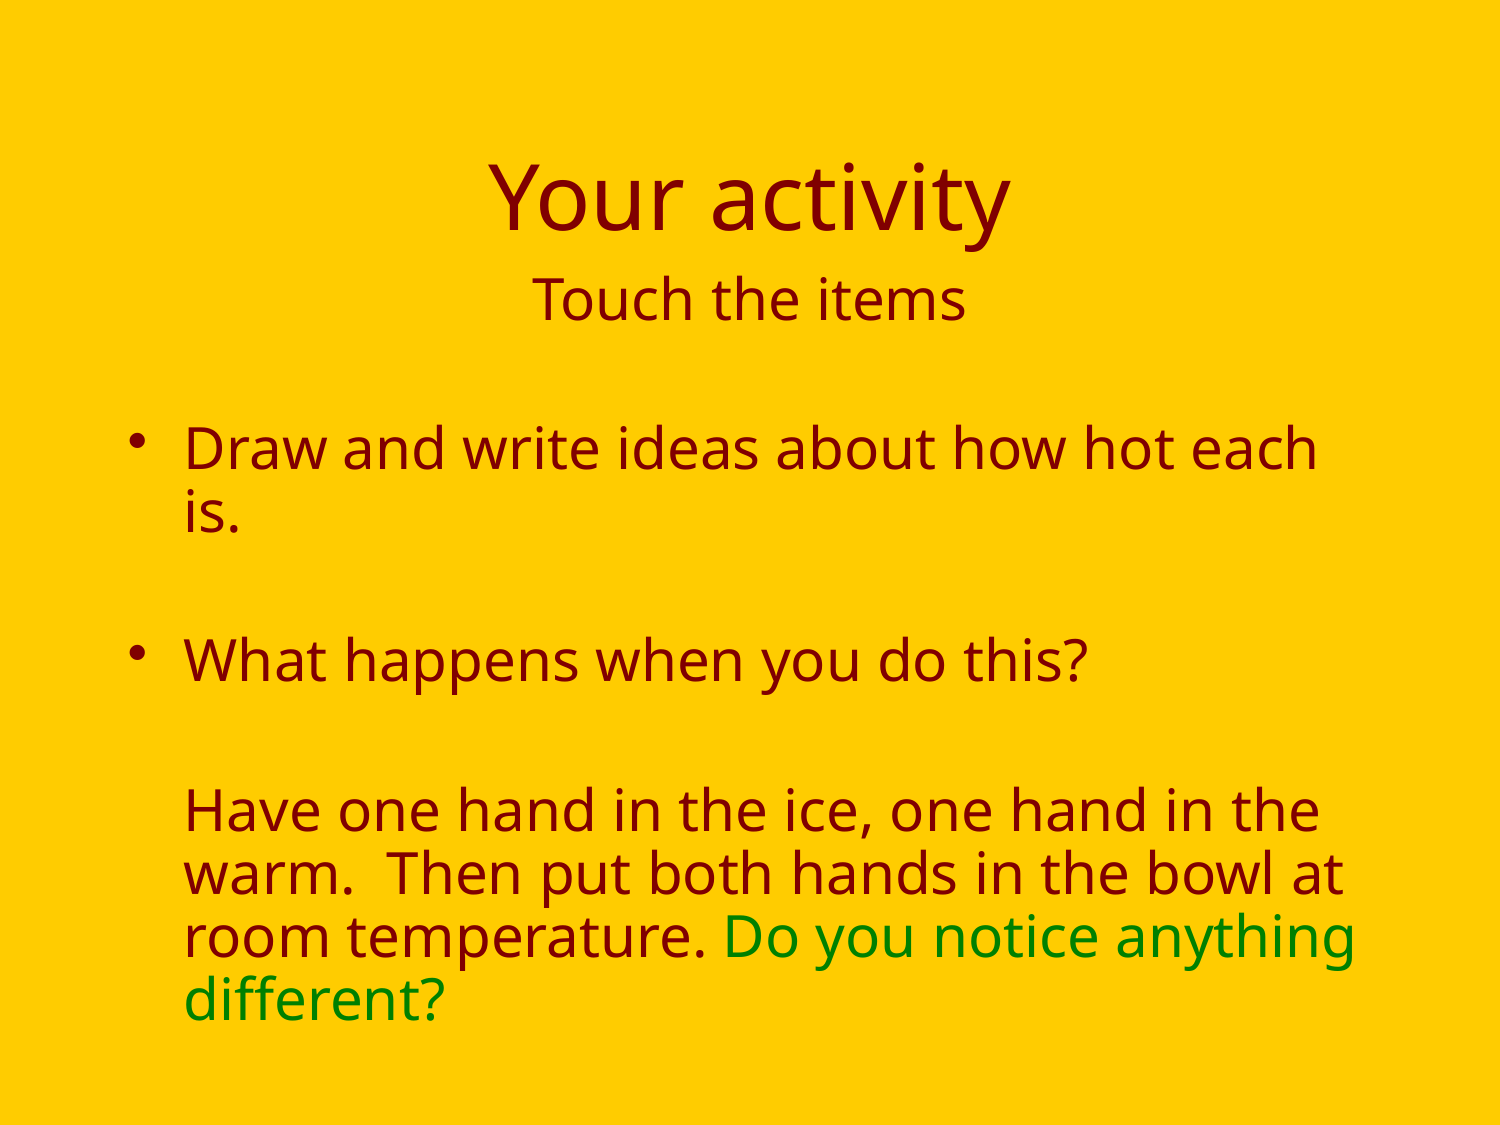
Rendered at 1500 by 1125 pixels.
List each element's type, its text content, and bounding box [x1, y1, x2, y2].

list Touch the items Draw and write ideas about how hot each is. What happens when you do this? Have one hand in the ice, one hand in the warm. Then put both hands in the bowl at room temperature. Do you notice anything different? [112, 262, 1388, 1000]
title Your activity [112, 99, 1388, 262]
